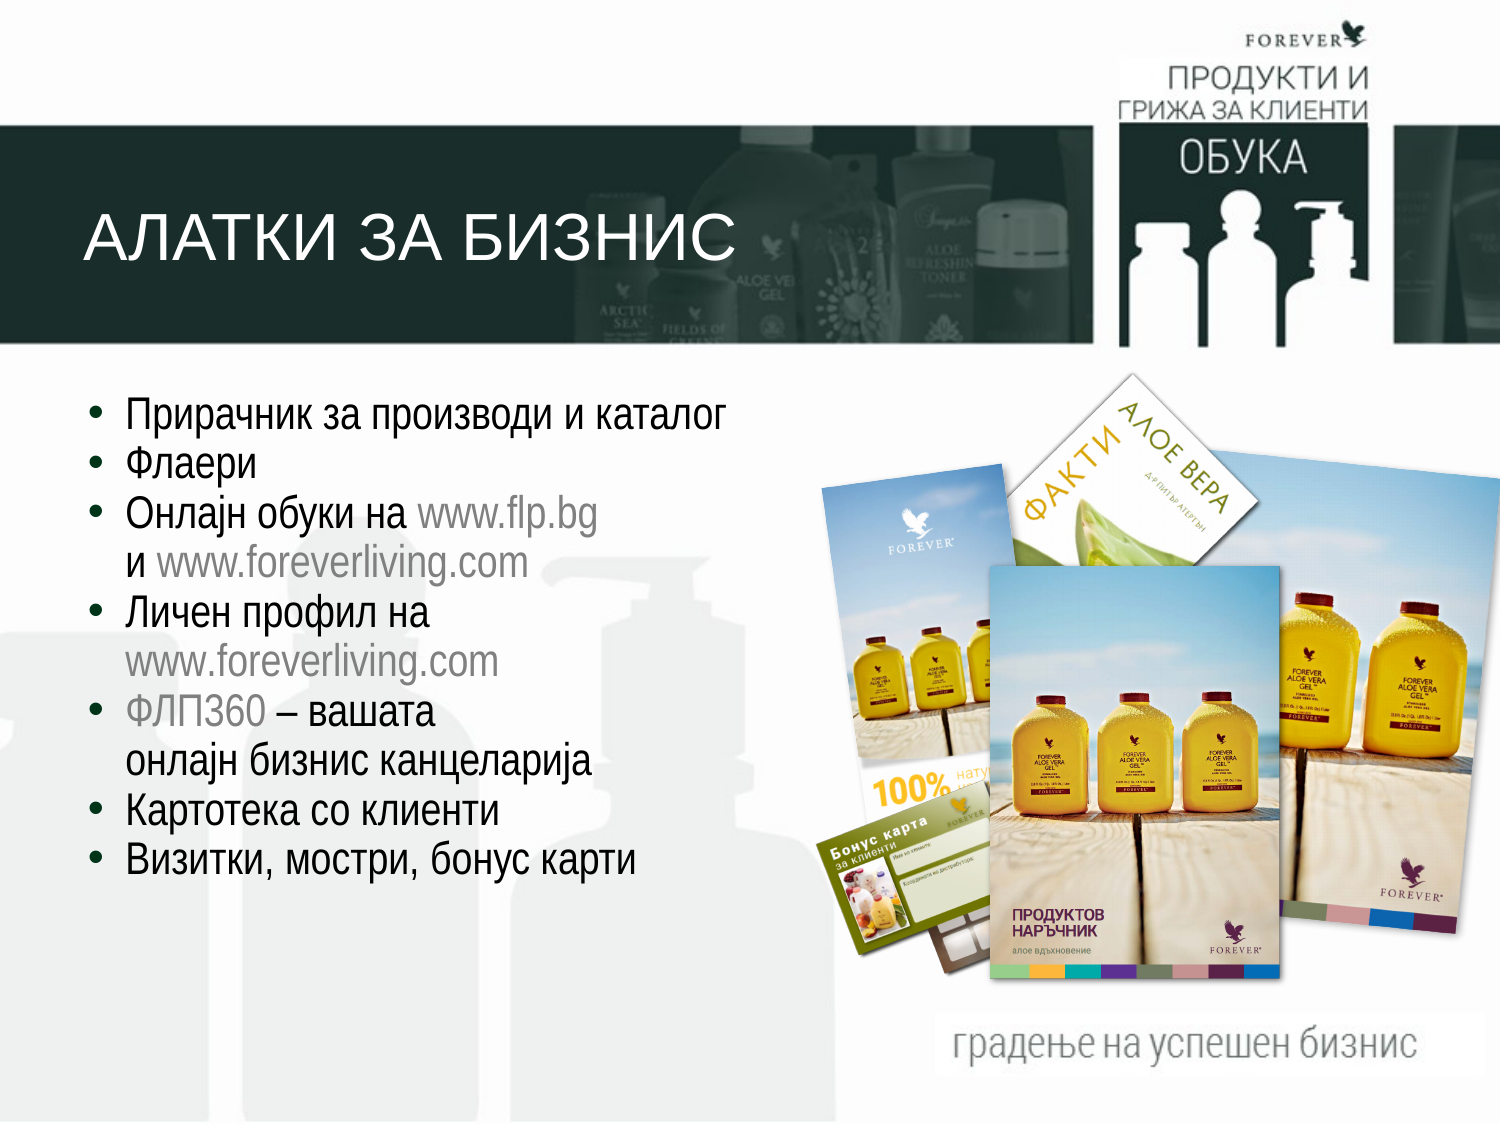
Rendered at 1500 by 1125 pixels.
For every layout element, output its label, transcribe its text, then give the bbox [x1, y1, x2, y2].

list Прирачник за производи и каталог Флаери Онлајн обуки на www.flp.bg и www.foreverliving.com Личен профил на www.foreverliving.com ФЛП360 – вашата онлајн бизнис канцеларија Картотека со клиенти Визитки, мостри, бонус карти [72, 382, 745, 1075]
text_box Алатки за бизнис [68, 125, 1072, 342]
picture [0, 0, 1500, 1125]
